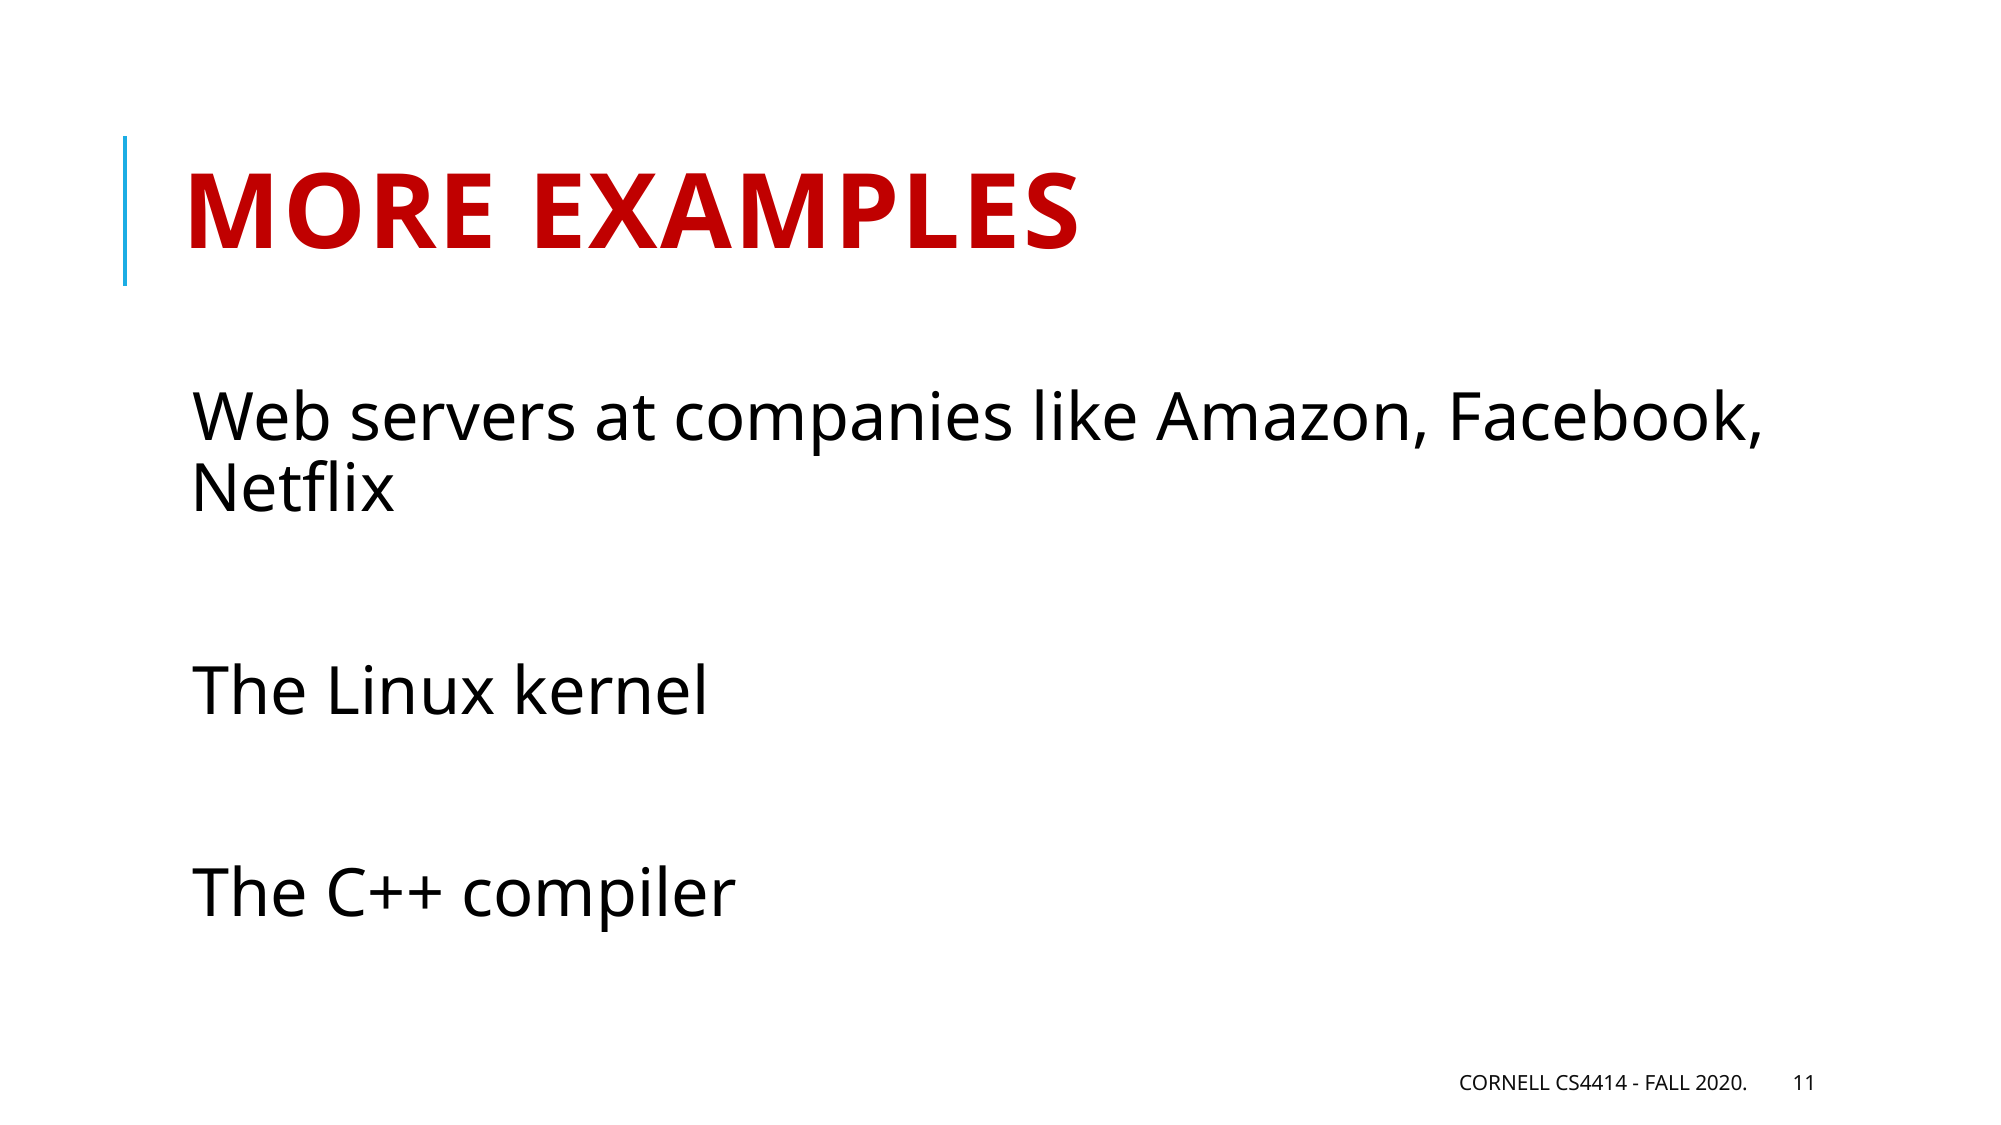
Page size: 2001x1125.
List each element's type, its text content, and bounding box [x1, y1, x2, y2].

footer Cornell CS4414 - Fall 2020. [794, 1061, 1763, 1107]
list Web servers at companies like Amazon, Facebook, Netflix The Linux kernel The C++ compiler [168, 375, 1914, 1035]
title More examples [168, 96, 1914, 342]
slide_number 11 [1777, 1061, 1938, 1107]
